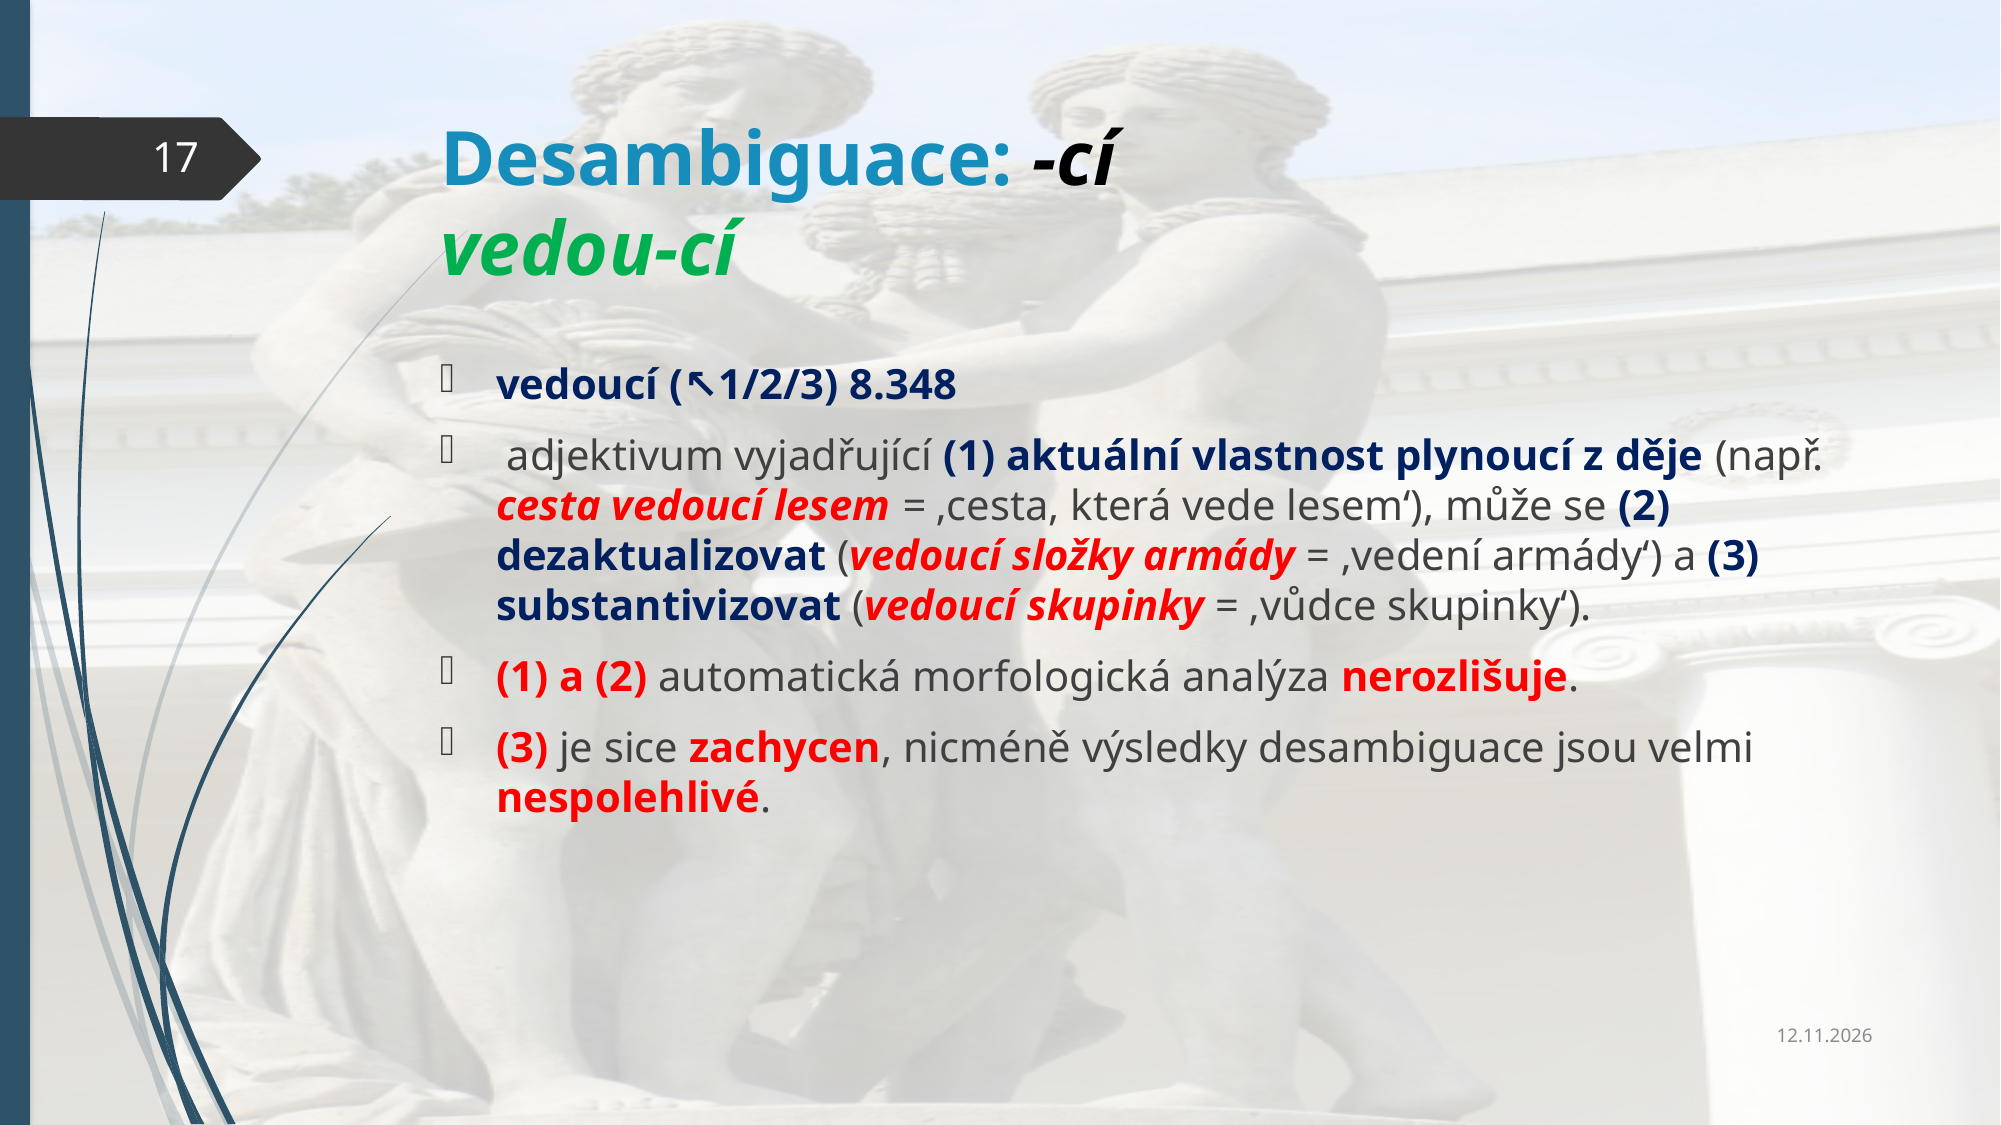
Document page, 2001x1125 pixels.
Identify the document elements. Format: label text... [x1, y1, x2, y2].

list vedoucí (↖1/2/3) 8.348 adjektivum vyjadřující (1) aktuální vlastnost plynoucí z děje (např. cesta vedoucí lesem = ‚cesta, která vede lesem‘), může se (2) dezaktualizovat (vedoucí složky armády = ‚vedení armády‘) a (3) substantivizovat (vedoucí skupinky = ‚vůdce skupinky‘). (1) a (2) automatická morfologická analýza nerozlišuje. (3) je sice zachycen, nicméně výsledky desambiguace jsou velmi nespolehlivé. [424, 350, 1888, 970]
title Desambiguace: -cí vedou-cí [425, 102, 1888, 313]
slide_number 17 [87, 129, 216, 190]
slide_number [1699, 1005, 1888, 1067]
